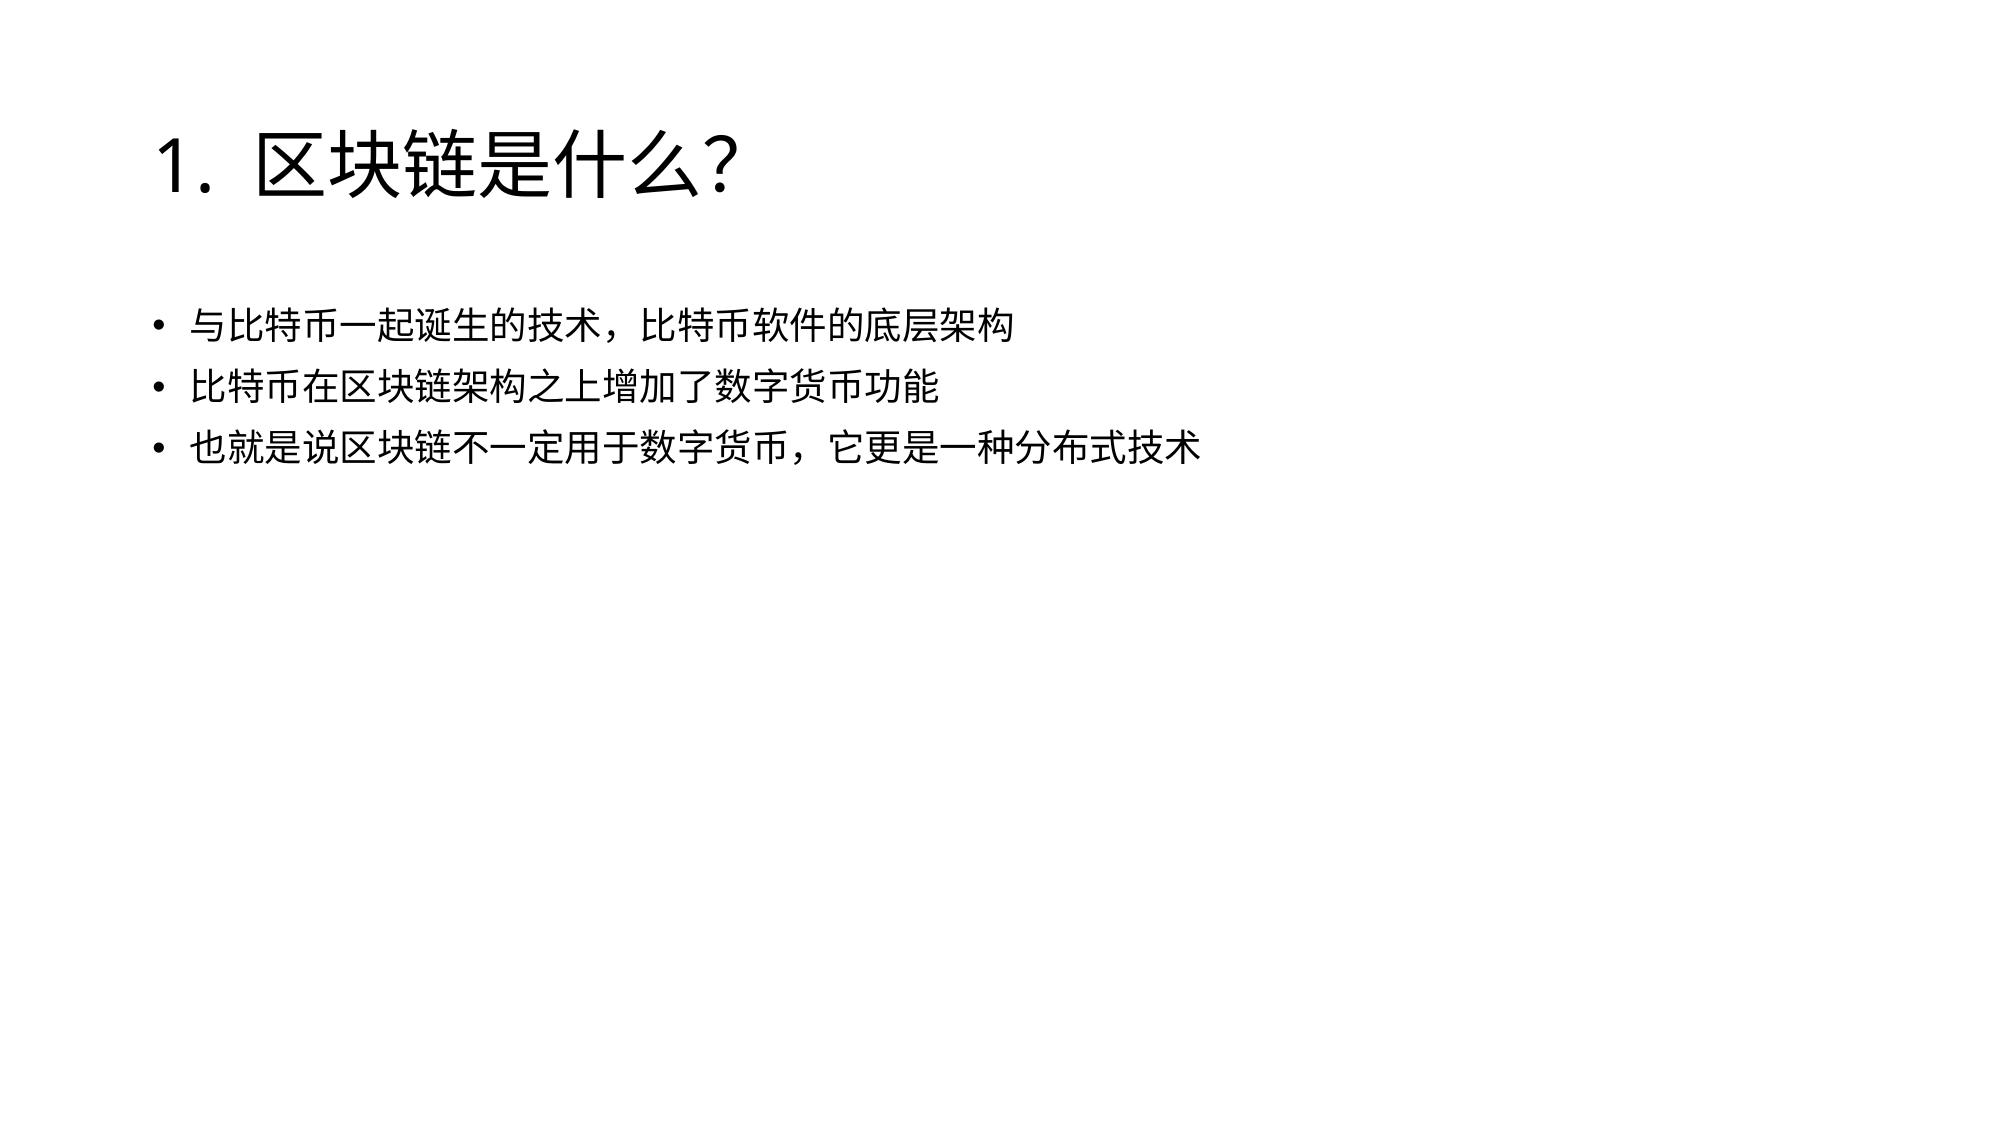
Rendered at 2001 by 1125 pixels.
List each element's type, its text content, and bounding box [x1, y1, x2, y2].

title 1. 区块链是什么？ [137, 59, 1863, 278]
list 与比特币一起诞生的技术，比特币软件的底层架构 比特币在区块链架构之上增加了数字货币功能 也就是说区块链不一定用于数字货币，它更是一种分布式技术 [137, 299, 1863, 1014]
